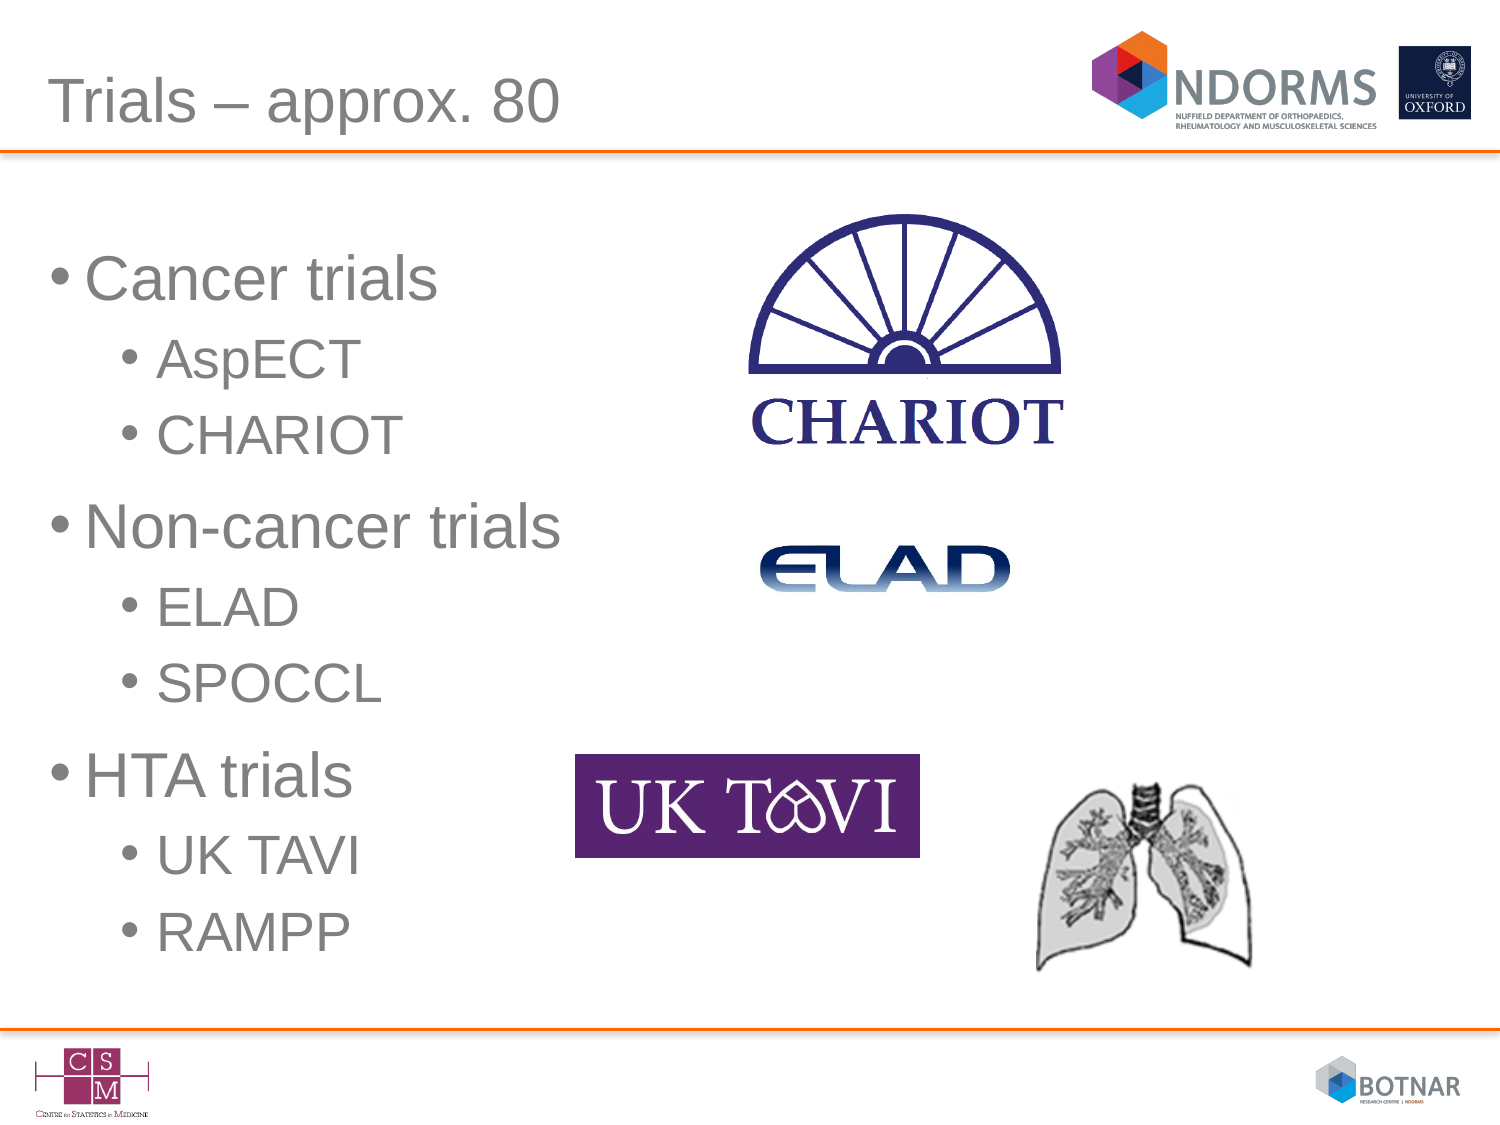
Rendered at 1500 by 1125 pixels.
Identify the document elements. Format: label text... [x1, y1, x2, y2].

picture [34, 1031, 149, 1125]
picture [752, 534, 1017, 602]
picture [575, 754, 920, 858]
title Trials – approx. 80 [32, 32, 925, 162]
picture [1092, 31, 1471, 129]
picture [739, 210, 1071, 455]
picture [1036, 781, 1254, 973]
list Cancer trials AspECT CHARIOT Non-cancer trials ELAD SPOCCL HTA trials UK TAVI RAMPP [34, 229, 768, 973]
picture [1315, 1056, 1465, 1104]
